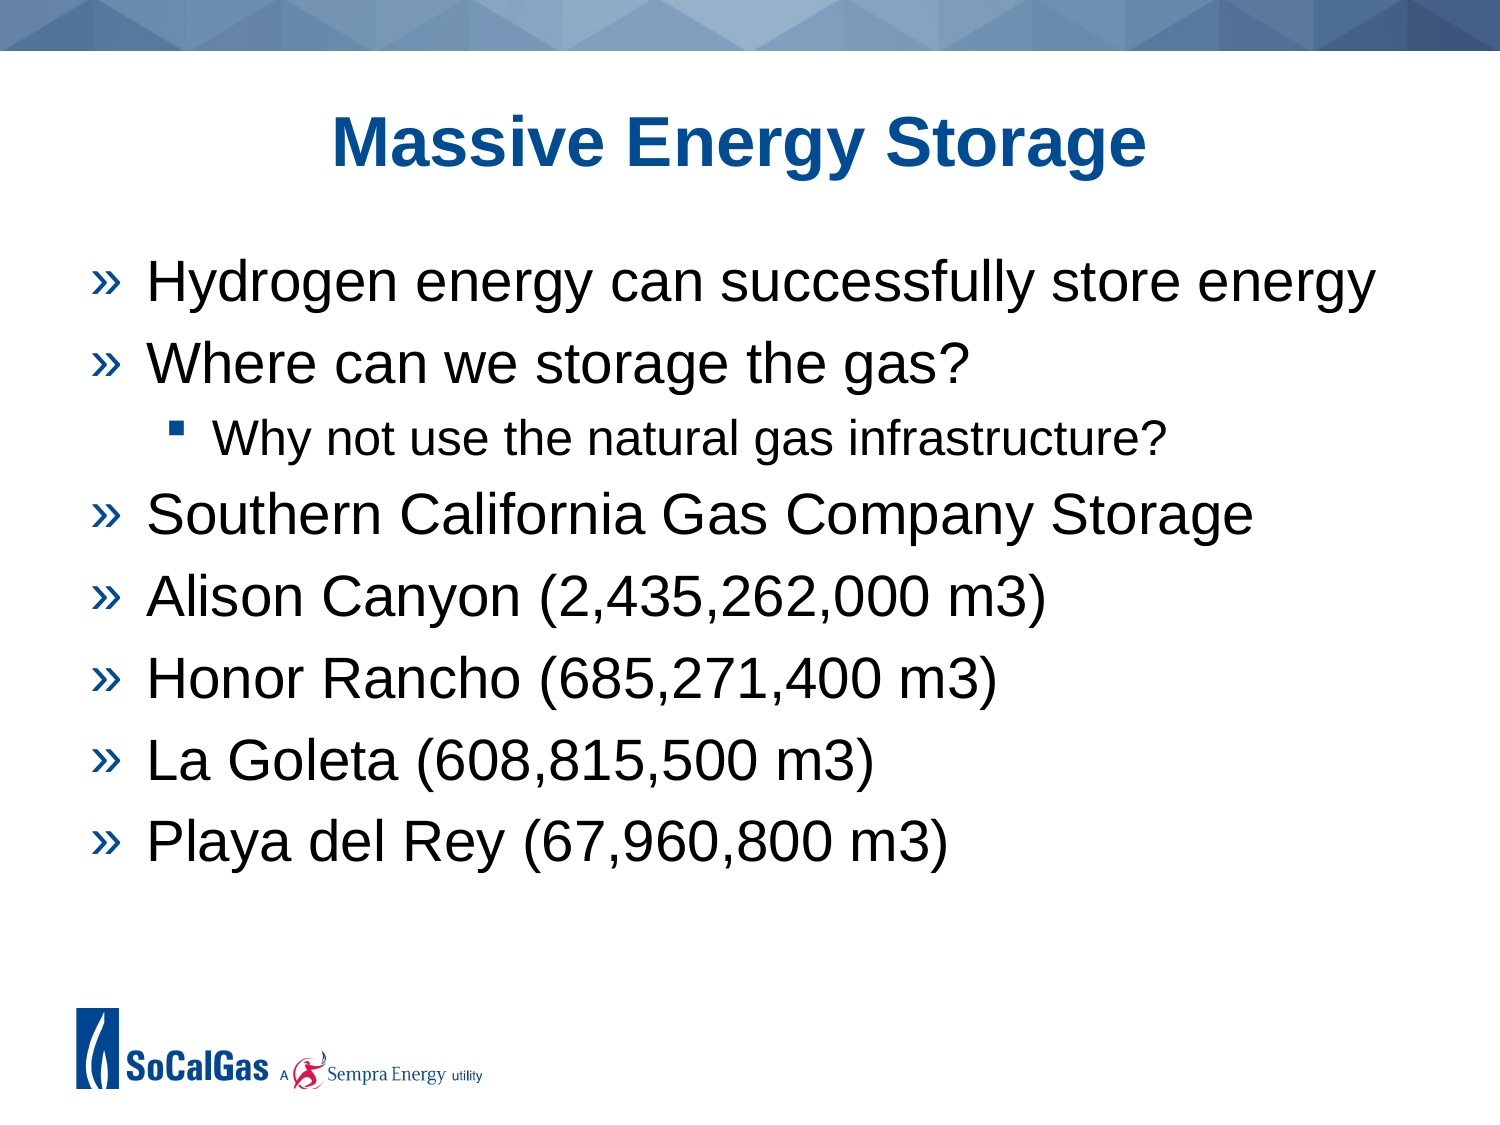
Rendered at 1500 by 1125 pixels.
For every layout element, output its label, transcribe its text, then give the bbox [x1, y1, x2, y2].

list Hydrogen energy can successfully store energy Where can we storage the gas? Why not use the natural gas infrastructure? Southern California Gas Company Storage Alison Canyon (2,435,262,000 m3) Honor Rancho (685,271,400 m3) La Goleta (608,815,500 m3) Playa del Rey (67,960,800 m3) [75, 235, 1425, 940]
title Massive Energy Storage [75, 59, 1425, 217]
picture [0, 0, 1500, 51]
